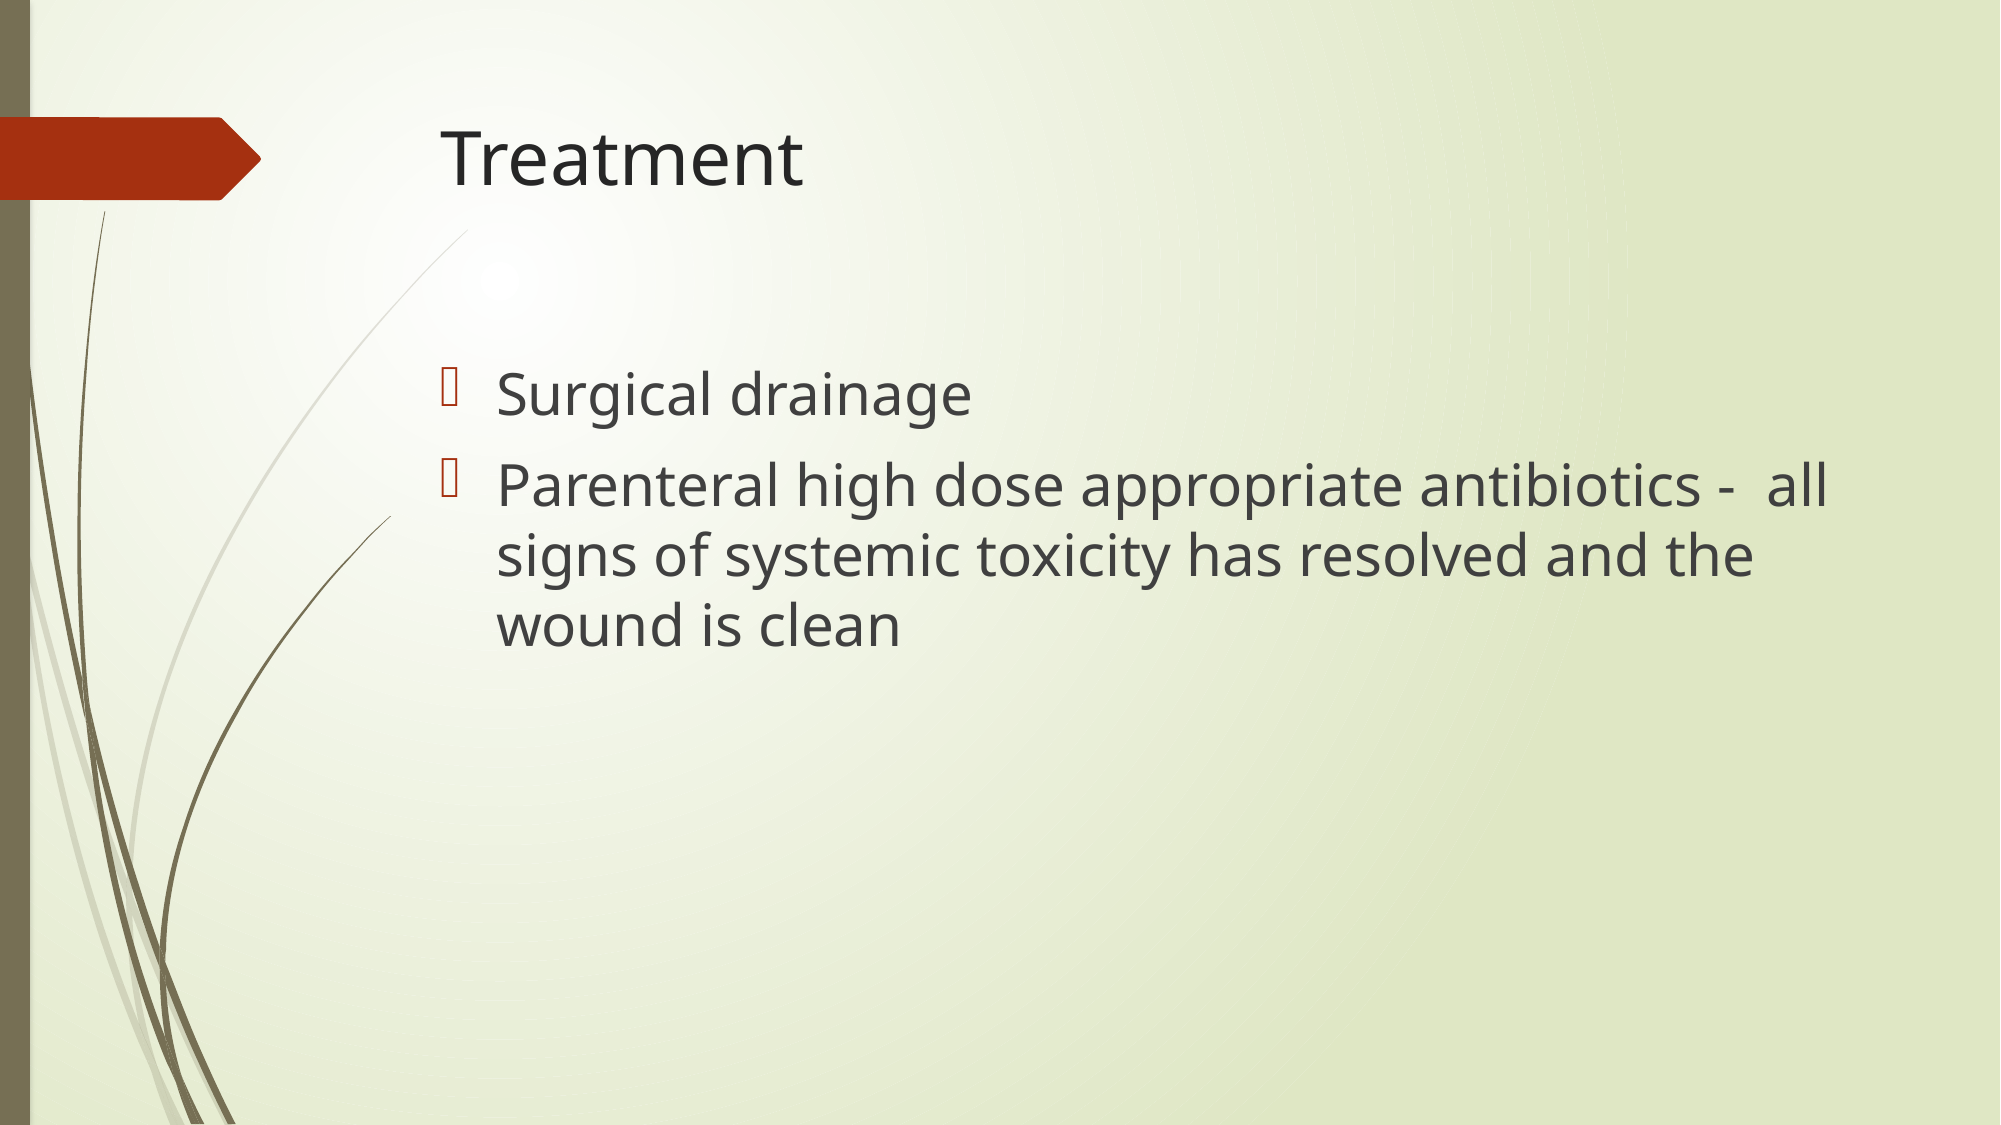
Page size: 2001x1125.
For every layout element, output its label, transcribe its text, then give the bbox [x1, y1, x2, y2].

title Treatment [425, 102, 1888, 313]
list Surgical drainage Parenteral high dose appropriate antibiotics - all signs of systemic toxicity has resolved and the wound is clean [424, 350, 1888, 970]
